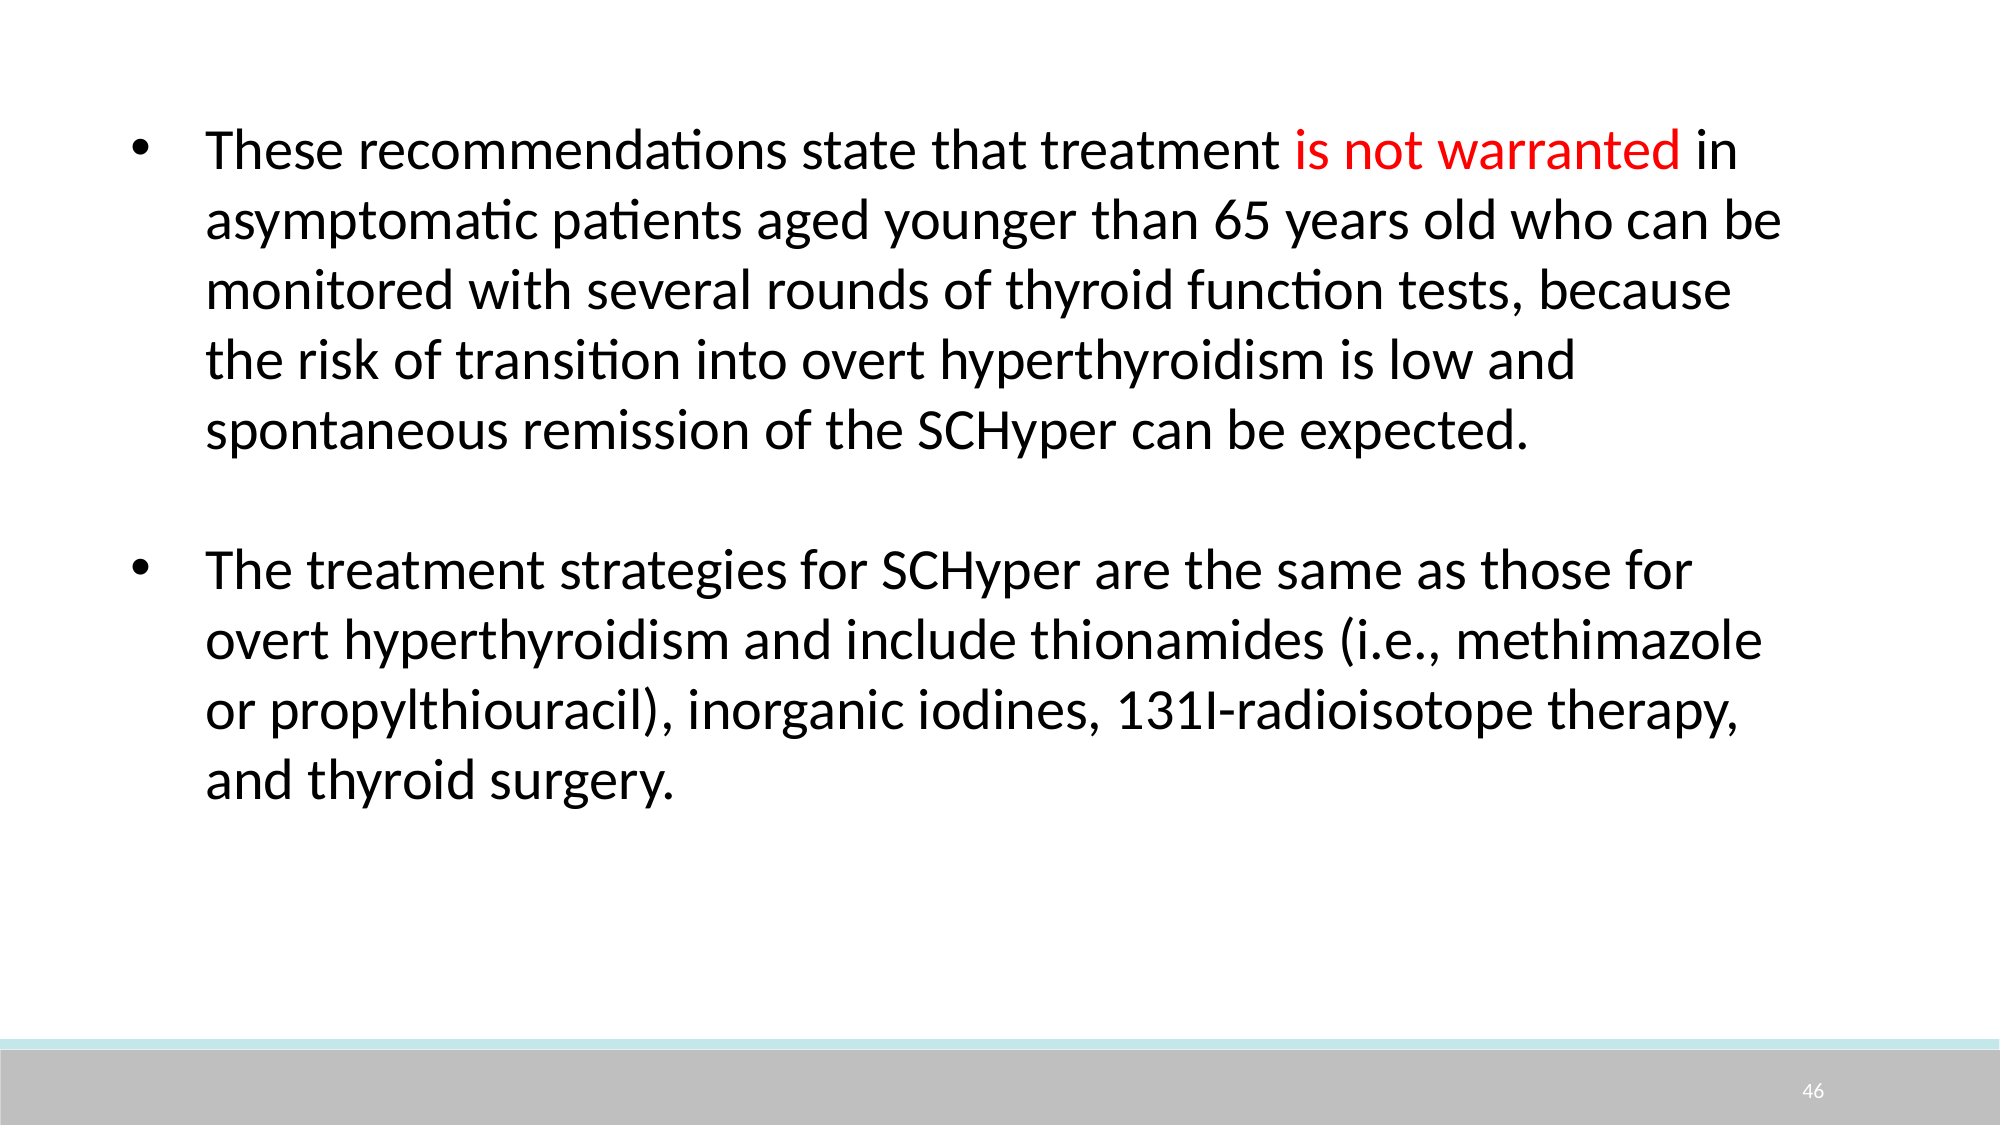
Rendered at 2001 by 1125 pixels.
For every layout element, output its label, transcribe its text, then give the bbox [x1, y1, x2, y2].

slide_number 46 [1624, 1059, 1840, 1120]
text_box These recommendations state that treatment is not warranted in asymptomatic patients aged younger than 65 years old who can be monitored with several rounds of thyroid function tests, because the risk of transition into overt hyperthyroidism is low and spontaneous remission of the SCHyper can be expected. The treatment strategies for SCHyper are the same as those for overt hyperthyroidism and include thionamides (i.e., methimazole or propylthiouracil), inorganic iodines, 131I-radioisotope therapy, and thyroid surgery. [115, 103, 1840, 889]
